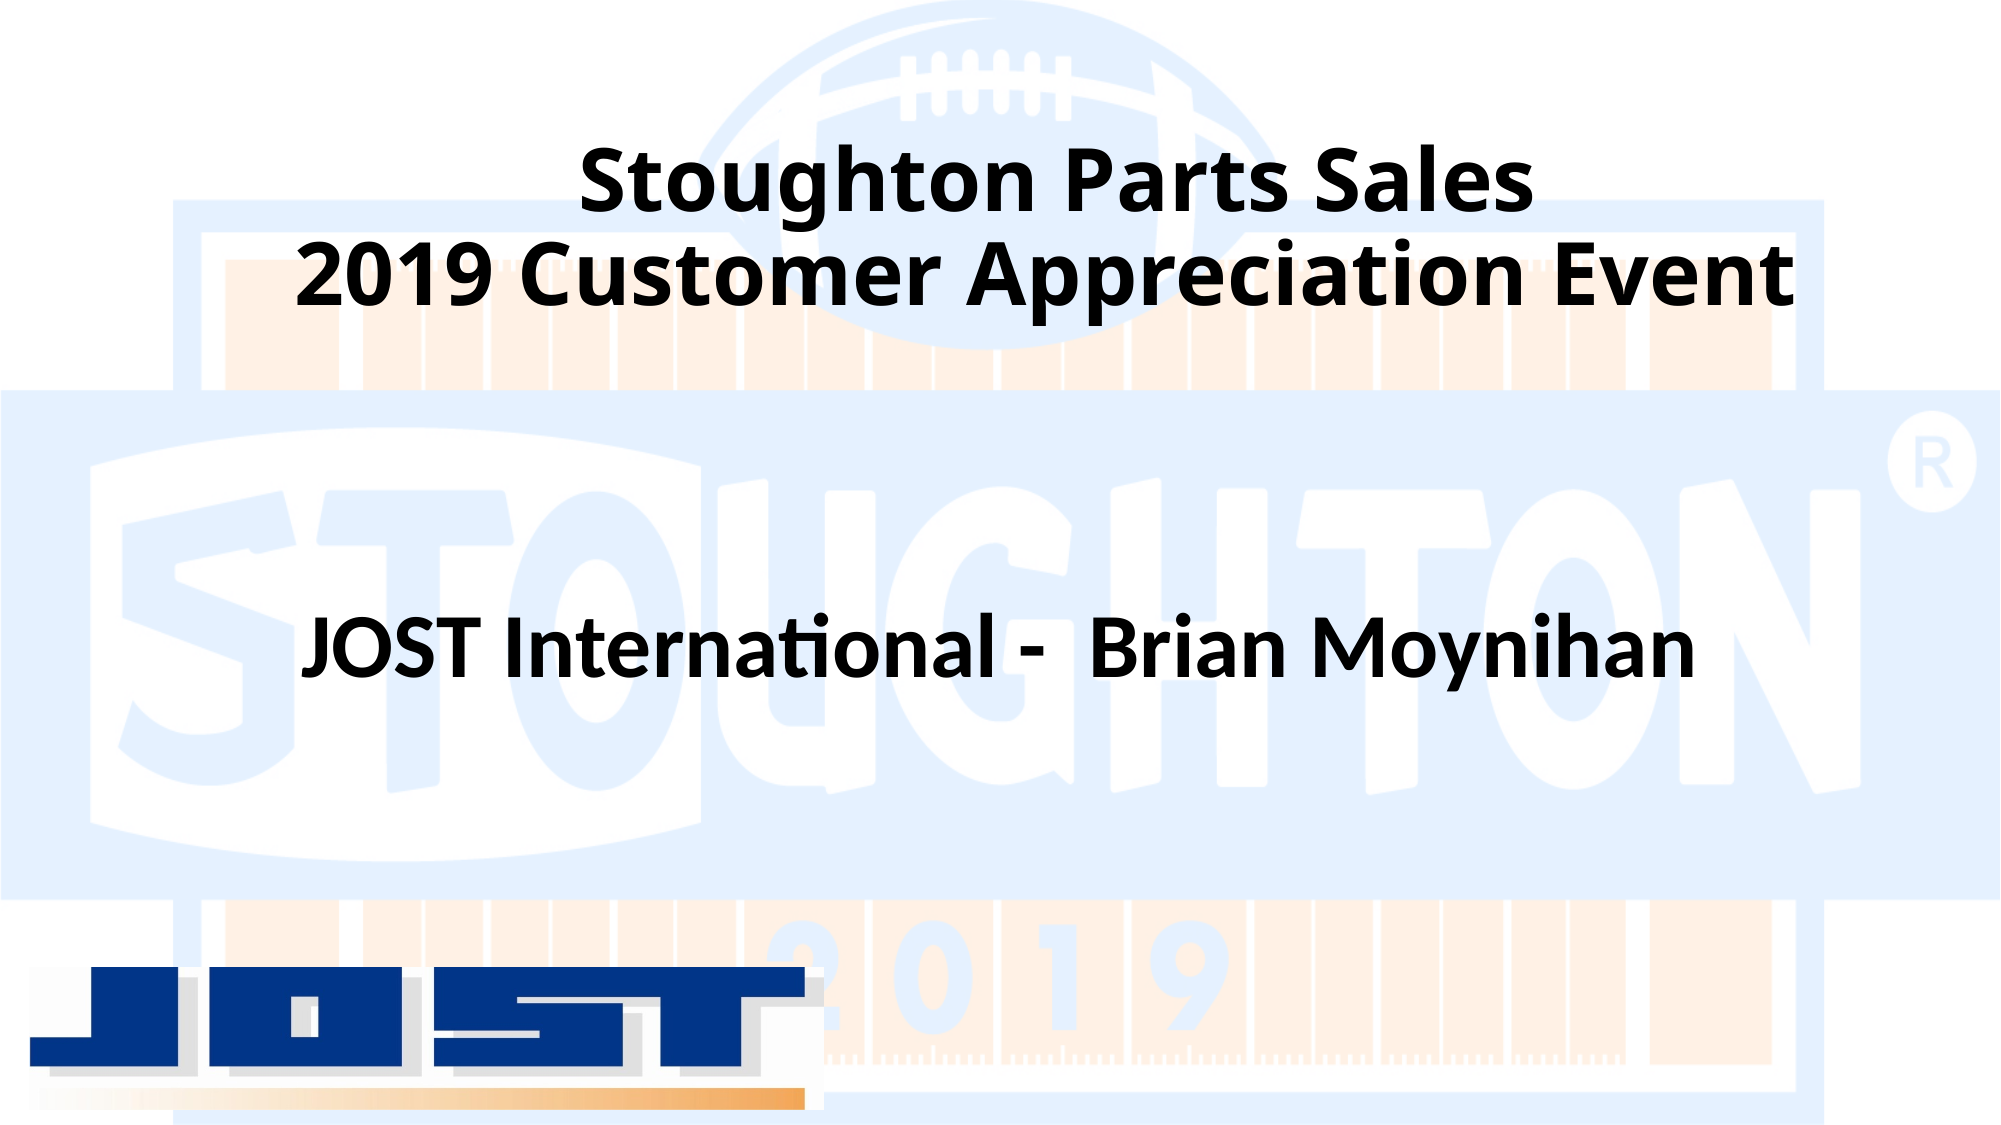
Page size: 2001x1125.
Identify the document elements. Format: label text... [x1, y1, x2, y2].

title Stoughton Parts Sales 2019 Customer Appreciation Event [249, 45, 1866, 438]
picture [29, 967, 824, 1110]
subtitle JOST International - Brian Moynihan [249, 590, 1750, 760]
